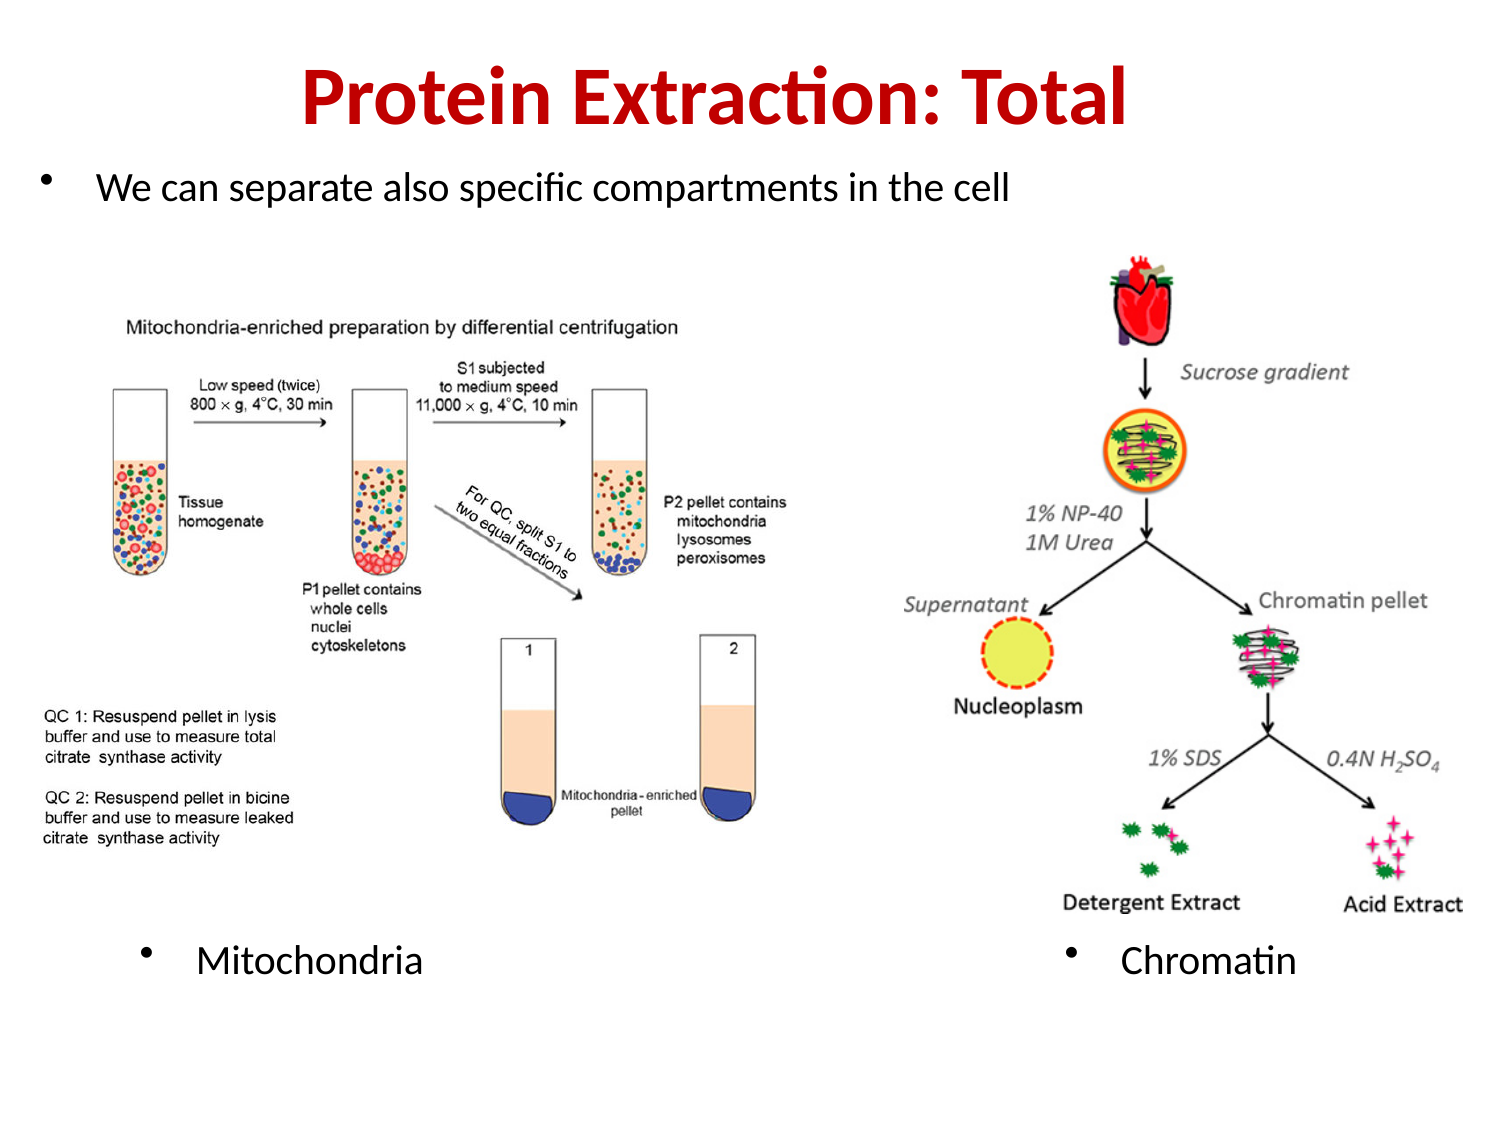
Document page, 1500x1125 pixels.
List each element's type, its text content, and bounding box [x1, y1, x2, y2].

title Protein Extraction: Total [299, 38, 1201, 141]
picture [40, 316, 788, 880]
text_box Chromatin [1062, 922, 1413, 1051]
text_box We can separate also specific compartments in the cell [37, 141, 1500, 277]
text_box Mitochondria [137, 915, 488, 1051]
picture [903, 255, 1463, 914]
